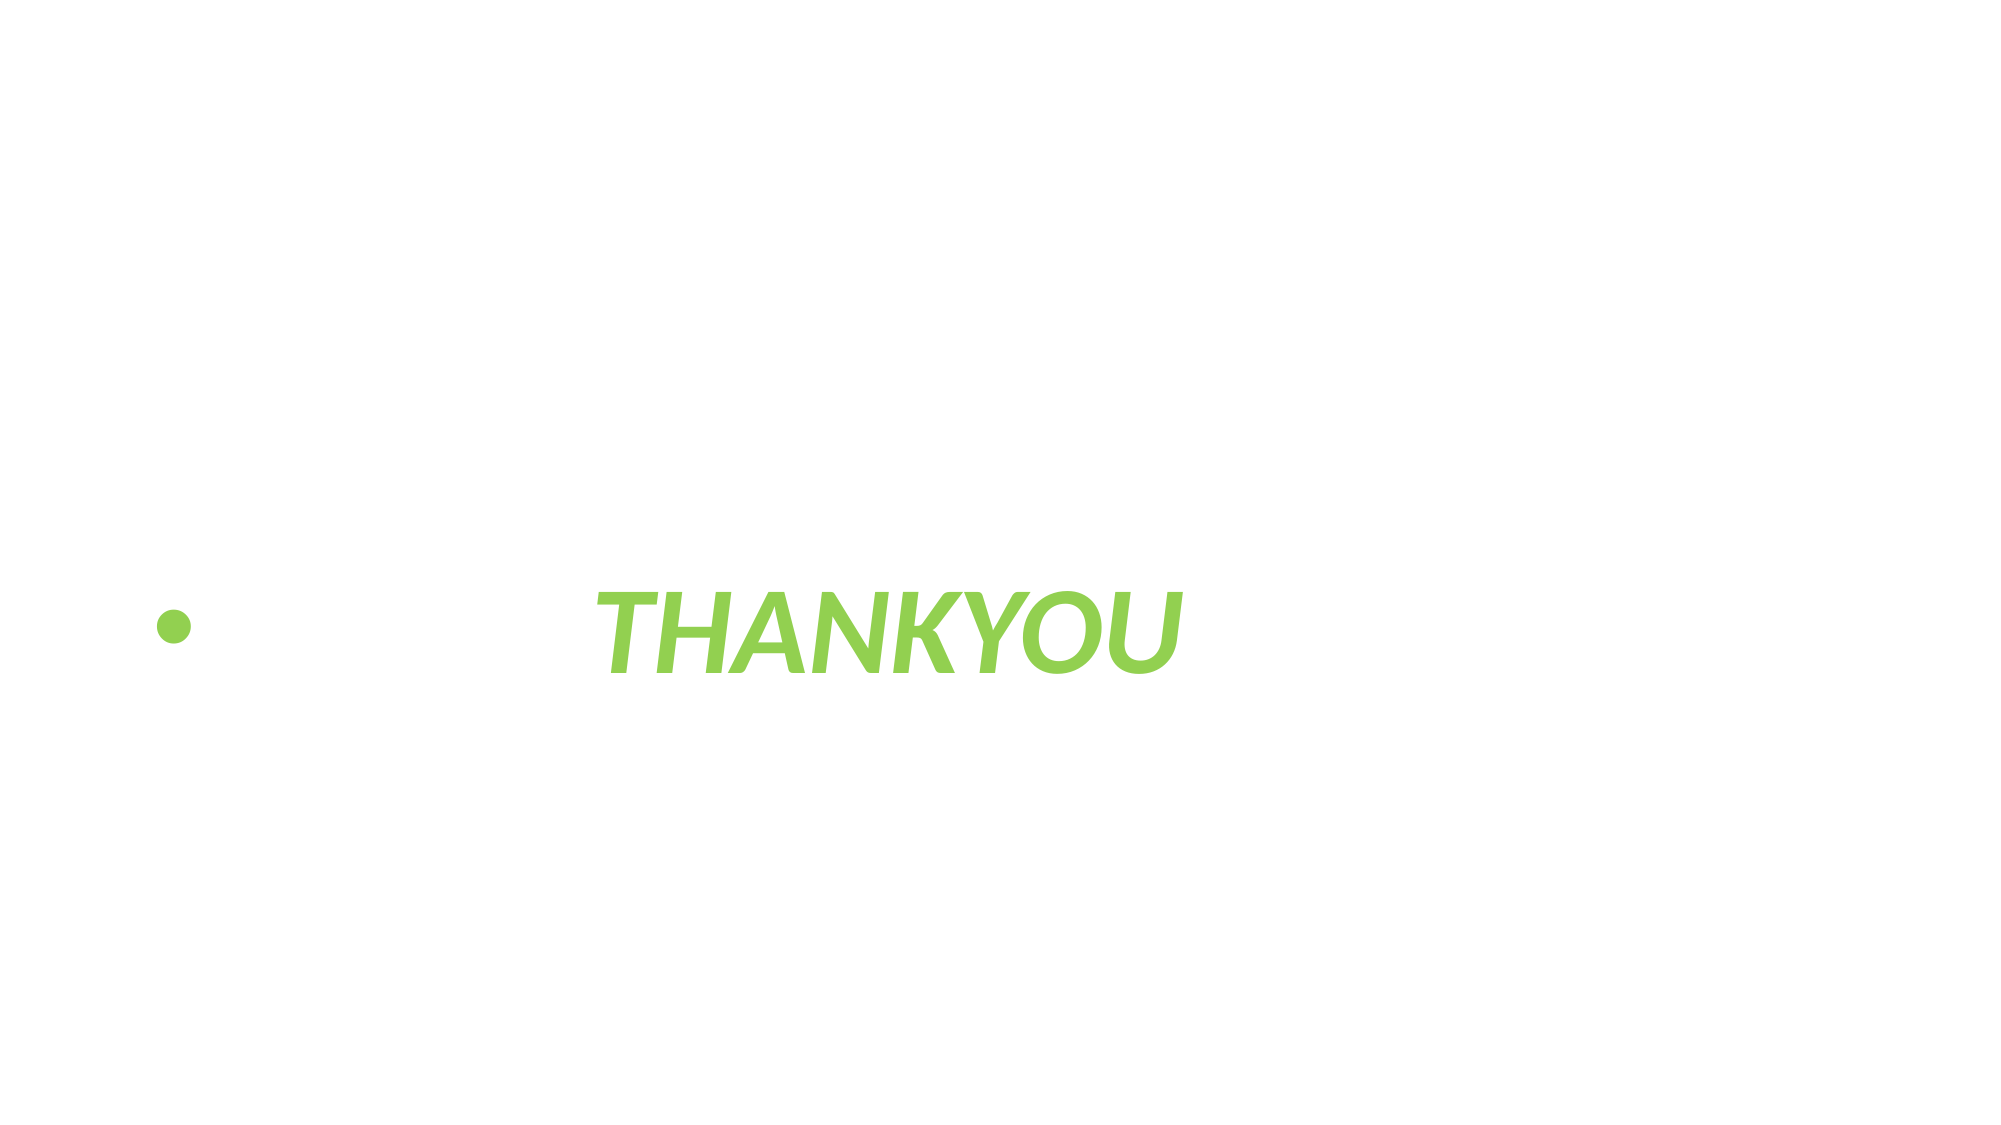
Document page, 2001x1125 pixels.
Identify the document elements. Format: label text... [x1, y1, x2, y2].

list THANKYOU [137, 299, 1863, 1014]
